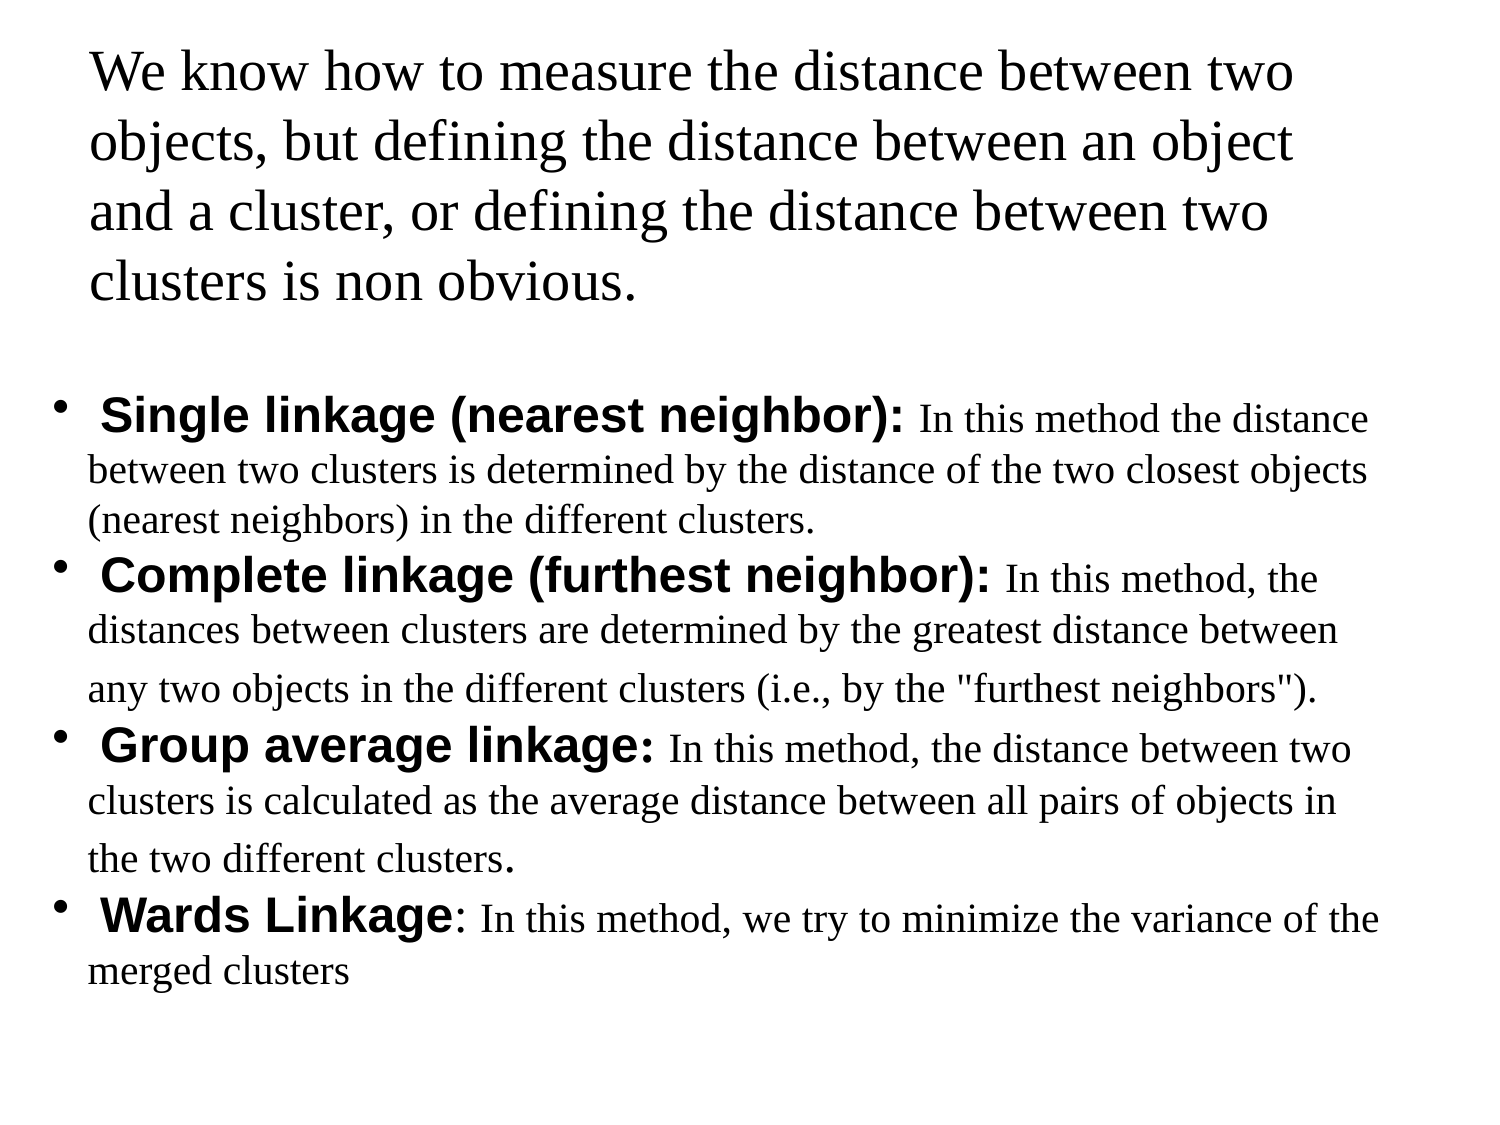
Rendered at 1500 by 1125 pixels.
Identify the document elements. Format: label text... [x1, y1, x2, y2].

text_box Single linkage (nearest neighbor): In this method the distance between two clusters is determined by the distance of the two closest objects (nearest neighbors) in the different clusters. Complete linkage (furthest neighbor): In this method, the distances between clusters are determined by the greatest distance between any two objects in the different clusters (i.e., by the "furthest neighbors"). Group average linkage: In this method, the distance between two clusters is calculated as the average distance between all pairs of objects in the two different clusters. Wards Linkage: In this method, we try to minimize the variance of the merged clusters [37, 374, 1403, 1050]
text_box We know how to measure the distance between two objects, but defining the distance between an object and a cluster, or defining the distance between two clusters is non obvious. [75, 24, 1378, 320]
